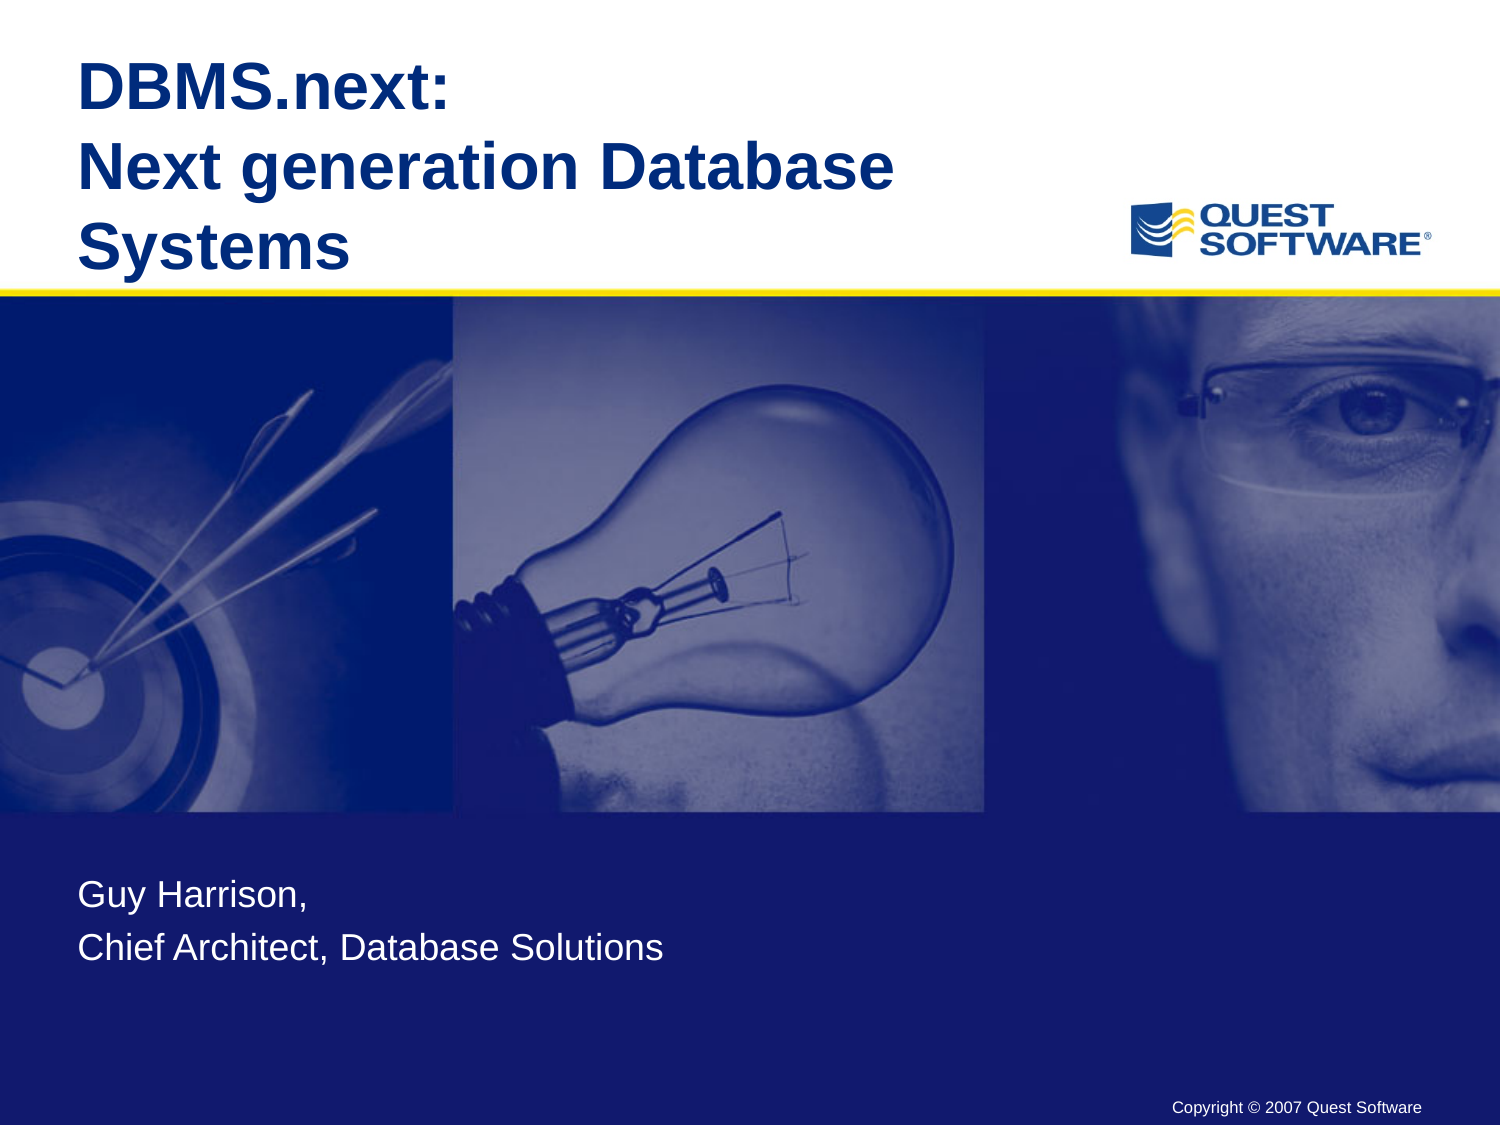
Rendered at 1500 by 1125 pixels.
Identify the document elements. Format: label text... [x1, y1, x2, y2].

subtitle Guy Harrison, Chief Architect, Database Solutions [62, 862, 1463, 1026]
title DBMS.next: Next generation Database Systems [62, 34, 1038, 301]
picture [1112, 187, 1450, 272]
picture [0, 281, 1500, 1125]
